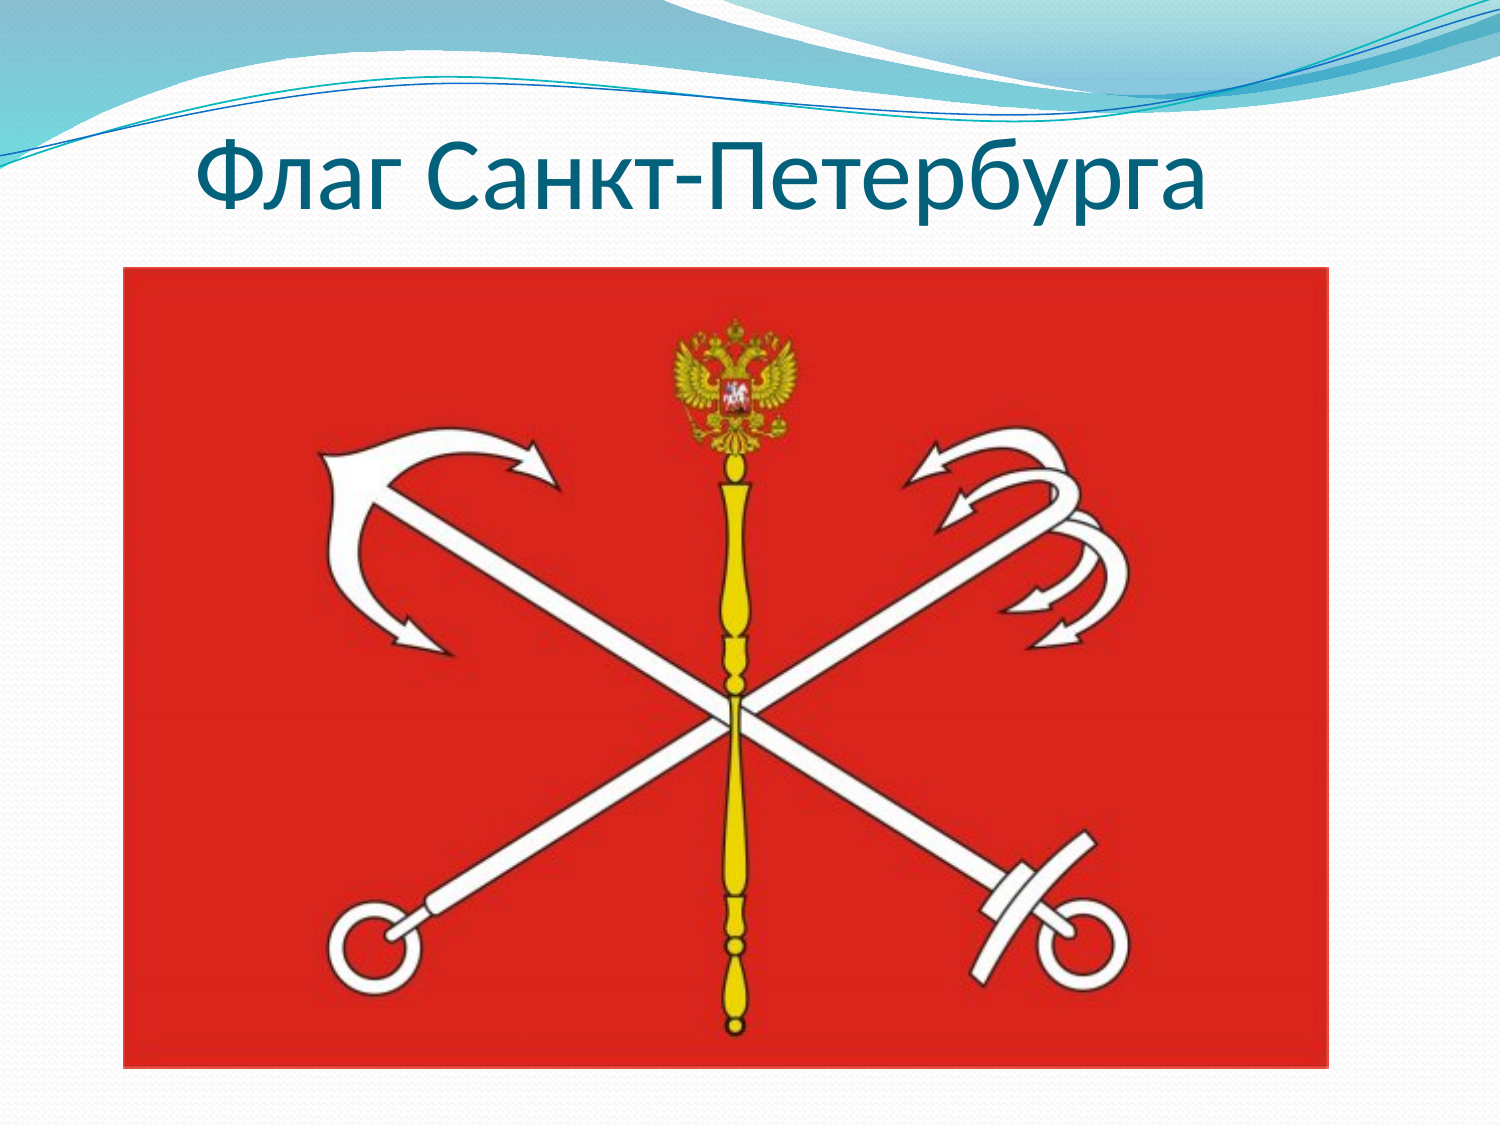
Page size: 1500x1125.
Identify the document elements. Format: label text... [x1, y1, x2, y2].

title Флаг Санкт-Петербурга [194, 42, 1500, 231]
picture [123, 266, 1329, 1069]
